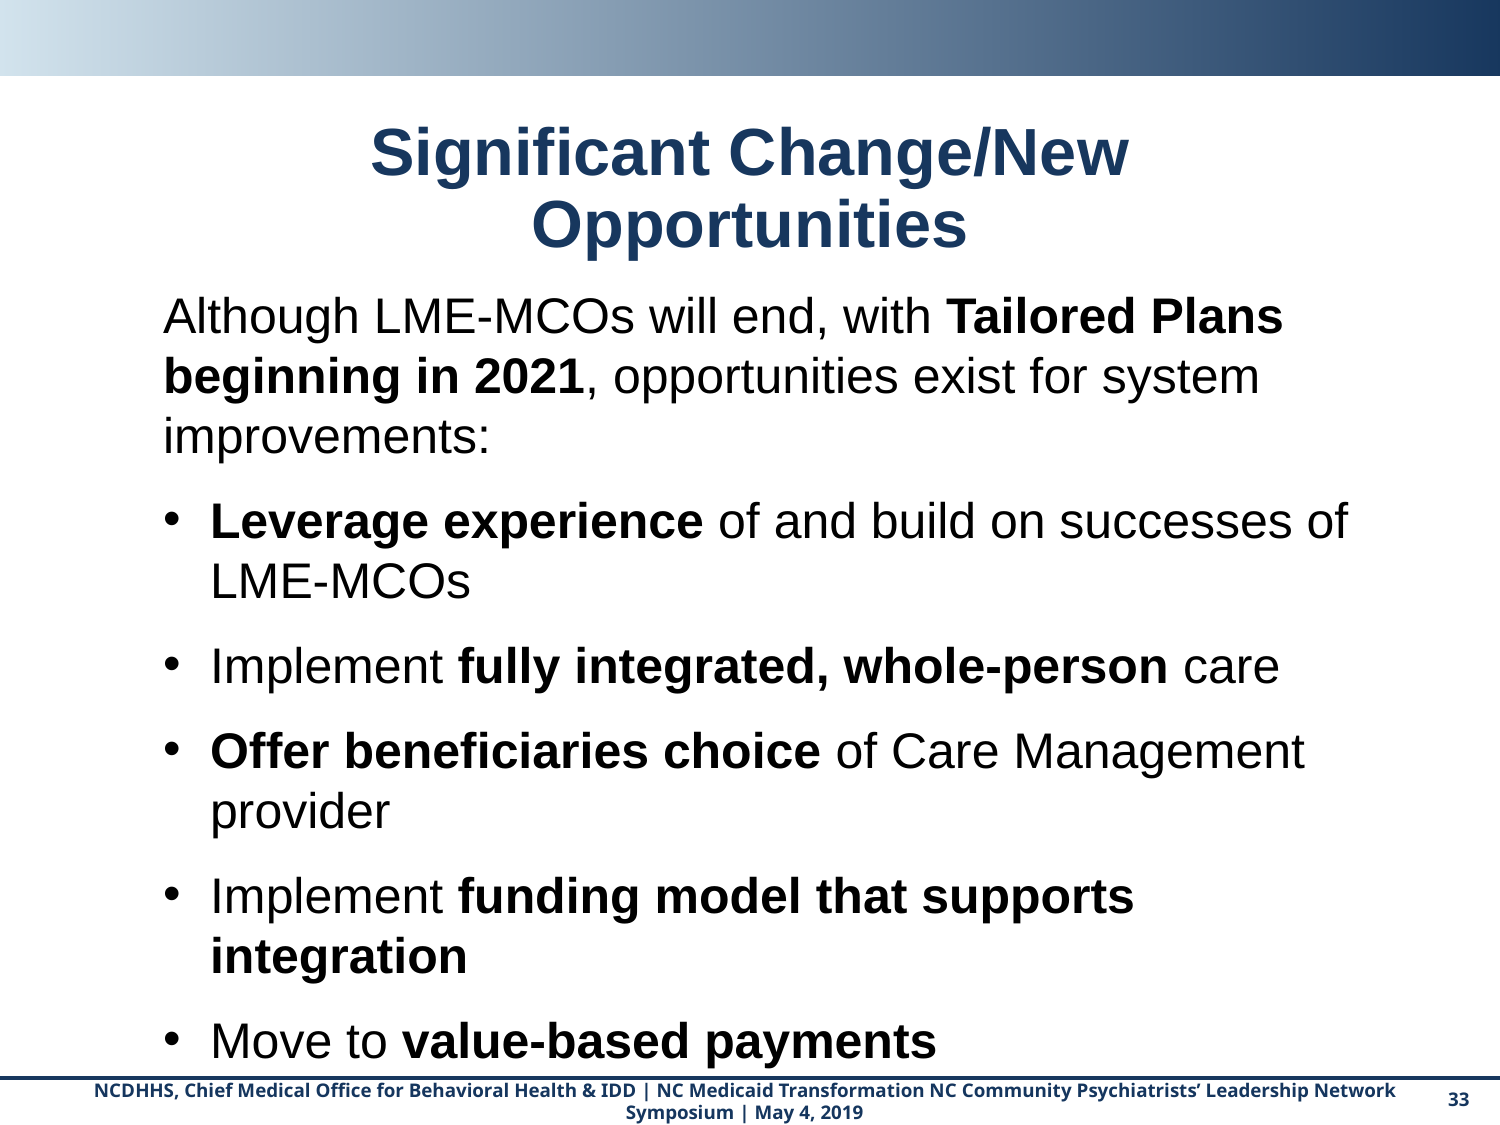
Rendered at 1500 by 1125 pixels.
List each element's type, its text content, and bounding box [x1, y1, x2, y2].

list Although LME-MCOs will end, with Tailored Plans beginning in 2021, opportunities exist for system improvements: Leverage experience of and build on successes of LME-MCOs Implement fully integrated, whole-person care Offer beneficiaries choice of Care Management provider Implement funding model that supports integration Move to value-based payments [148, 275, 1416, 1059]
title Significant Change/New Opportunities [148, 110, 1352, 259]
